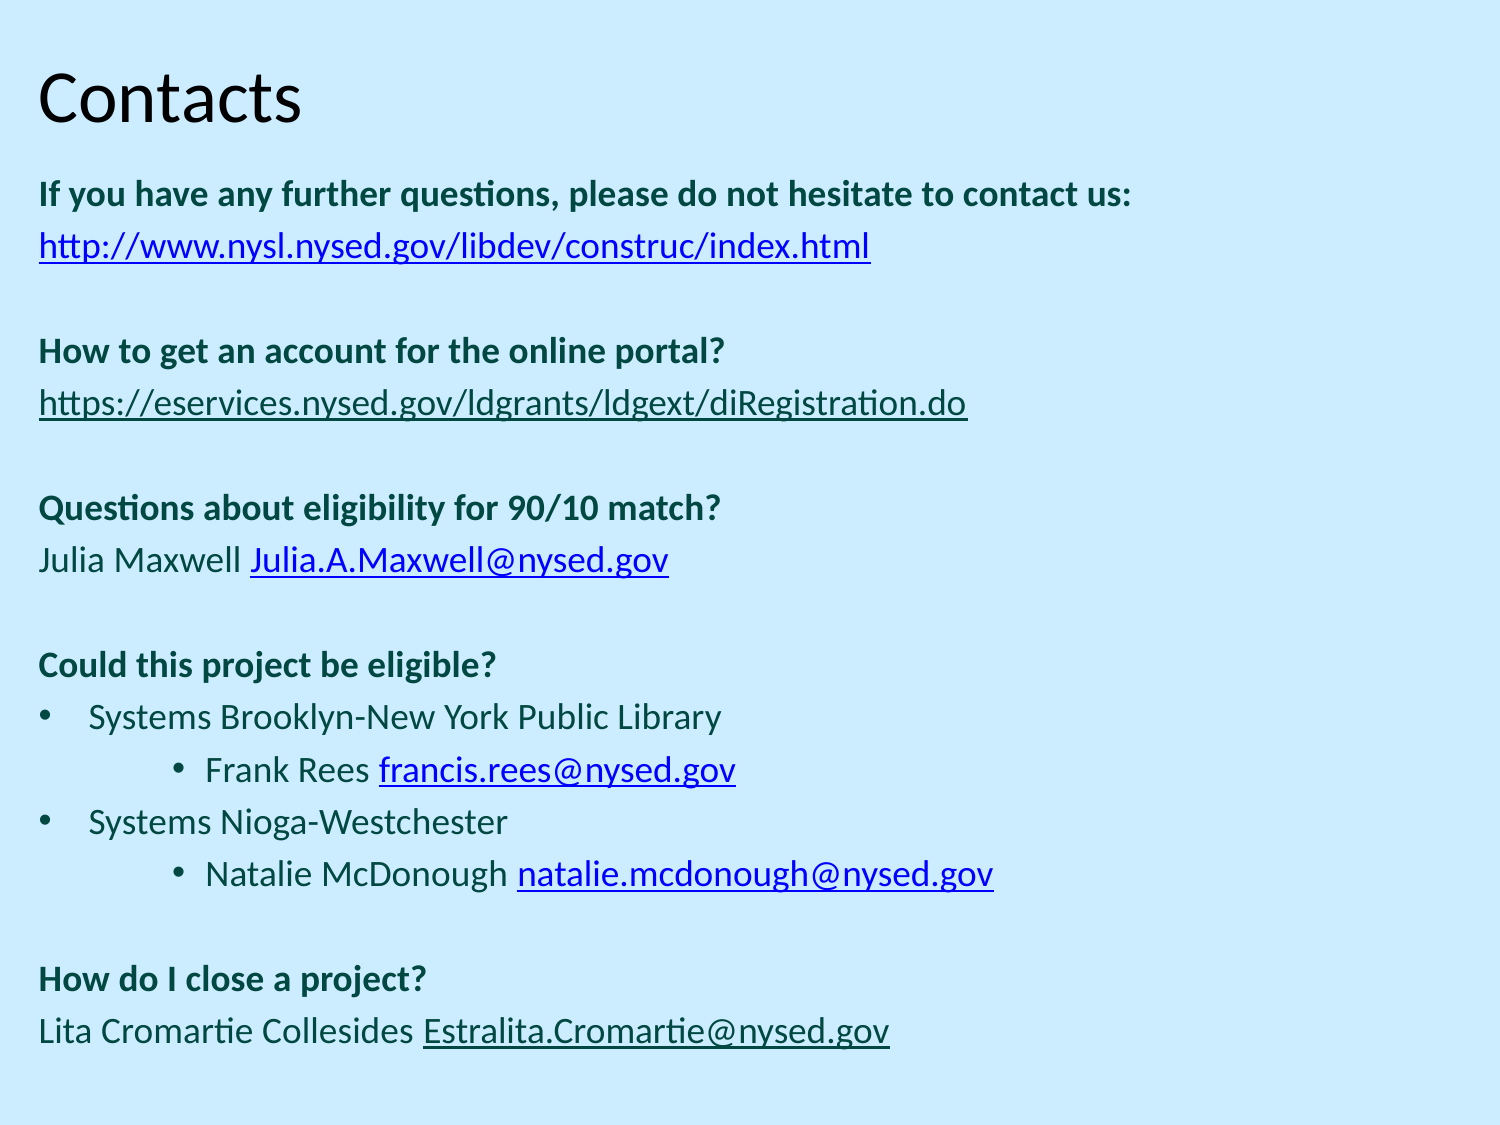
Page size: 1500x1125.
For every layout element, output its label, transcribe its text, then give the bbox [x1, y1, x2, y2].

list If you have any further questions, please do not hesitate to contact us: http://www.nysl.nysed.gov/libdev/construc/index.html How to get an account for the online portal? https://eservices.nysed.gov/ldgrants/ldgext/diRegistration.do Questions about eligibility for 90/10 match? Julia Maxwell Julia.A.Maxwell@nysed.gov Could this project be eligible? Systems Brooklyn-New York Public Library Frank Rees francis.rees@nysed.gov Systems Nioga-Westchester Natalie McDonough natalie.mcdonough@nysed.gov How do I close a project? Lita Cromartie Collesides Estralita.Cromartie@nysed.gov [23, 161, 1500, 1064]
title Contacts [23, 36, 1175, 149]
